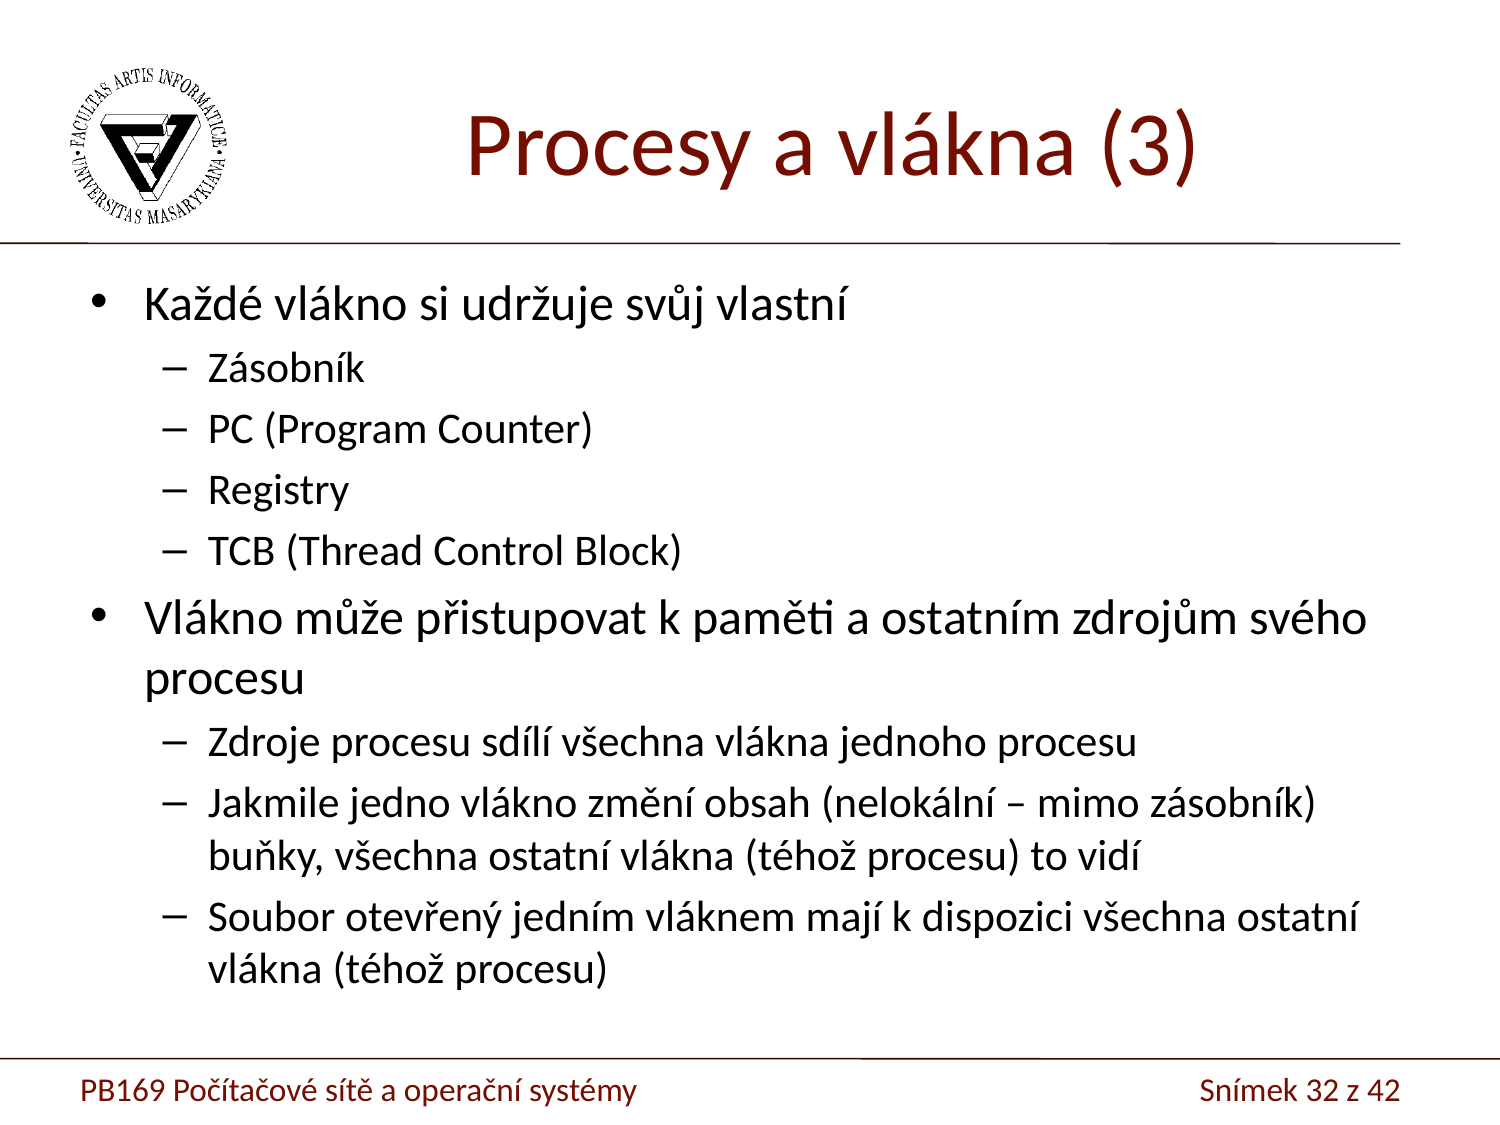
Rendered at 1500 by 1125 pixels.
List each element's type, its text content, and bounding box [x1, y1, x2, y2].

title Procesy a vlákna (3) [242, 45, 1425, 233]
picture [70, 66, 231, 224]
list Každé vlákno si udržuje svůj vlastní Zásobník PC (Program Counter) Registry TCB (Thread Control Block) Vlákno může přistupovat k paměti a ostatním zdrojům svého procesu Zdroje procesu sdílí všechna vlákna jednoho procesu Jakmile jedno vlákno změní obsah (nelokální – mimo zásobník) buňky, všechna ostatní vlákna (téhož procesu) to vidí Soubor otevřený jedním vláknem mají k dispozici všechna ostatní vlákna (téhož procesu) [75, 262, 1425, 1005]
